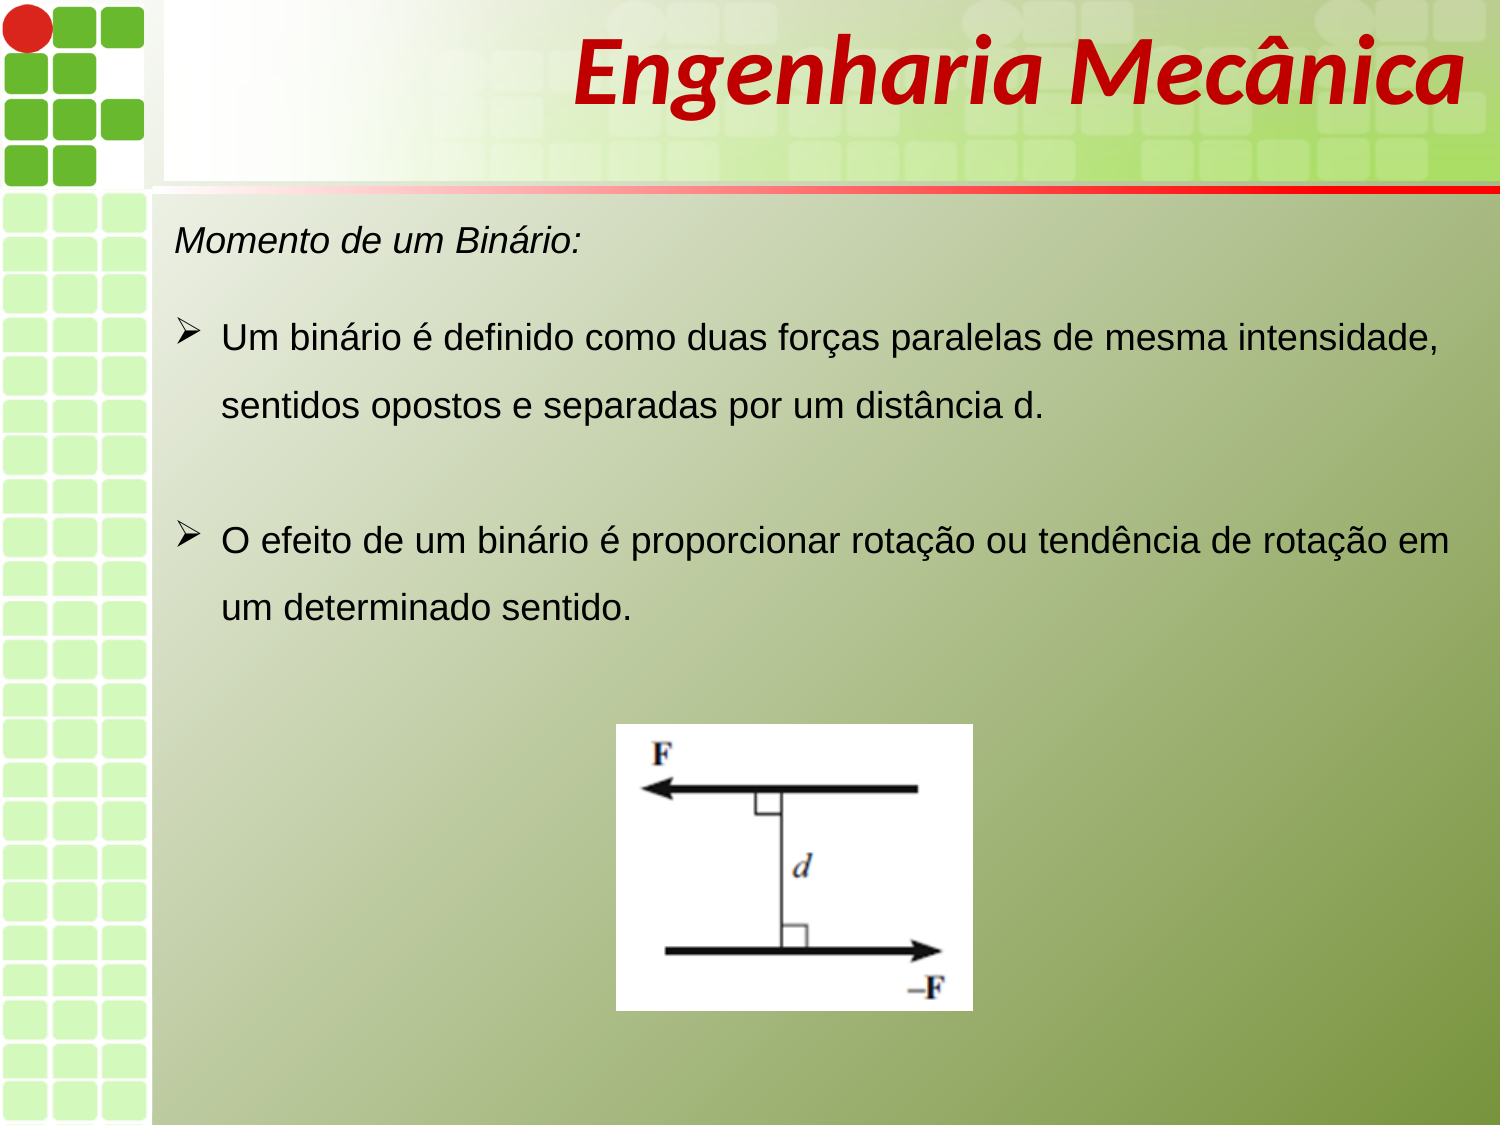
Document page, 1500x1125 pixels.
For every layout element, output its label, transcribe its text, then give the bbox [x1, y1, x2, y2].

picture [616, 724, 974, 1011]
text_box Engenharia Mecânica [91, 4, 1498, 220]
text_box Momento de um Binário: Um binário é definido como duas forças paralelas de mesma intensidade, sentidos opostos e separadas por um distância d. O efeito de um binário é proporcionar rotação ou tendência de rotação em um determinado sentido. [159, 185, 1474, 636]
picture [0, 4, 153, 1125]
picture [164, 0, 1500, 181]
